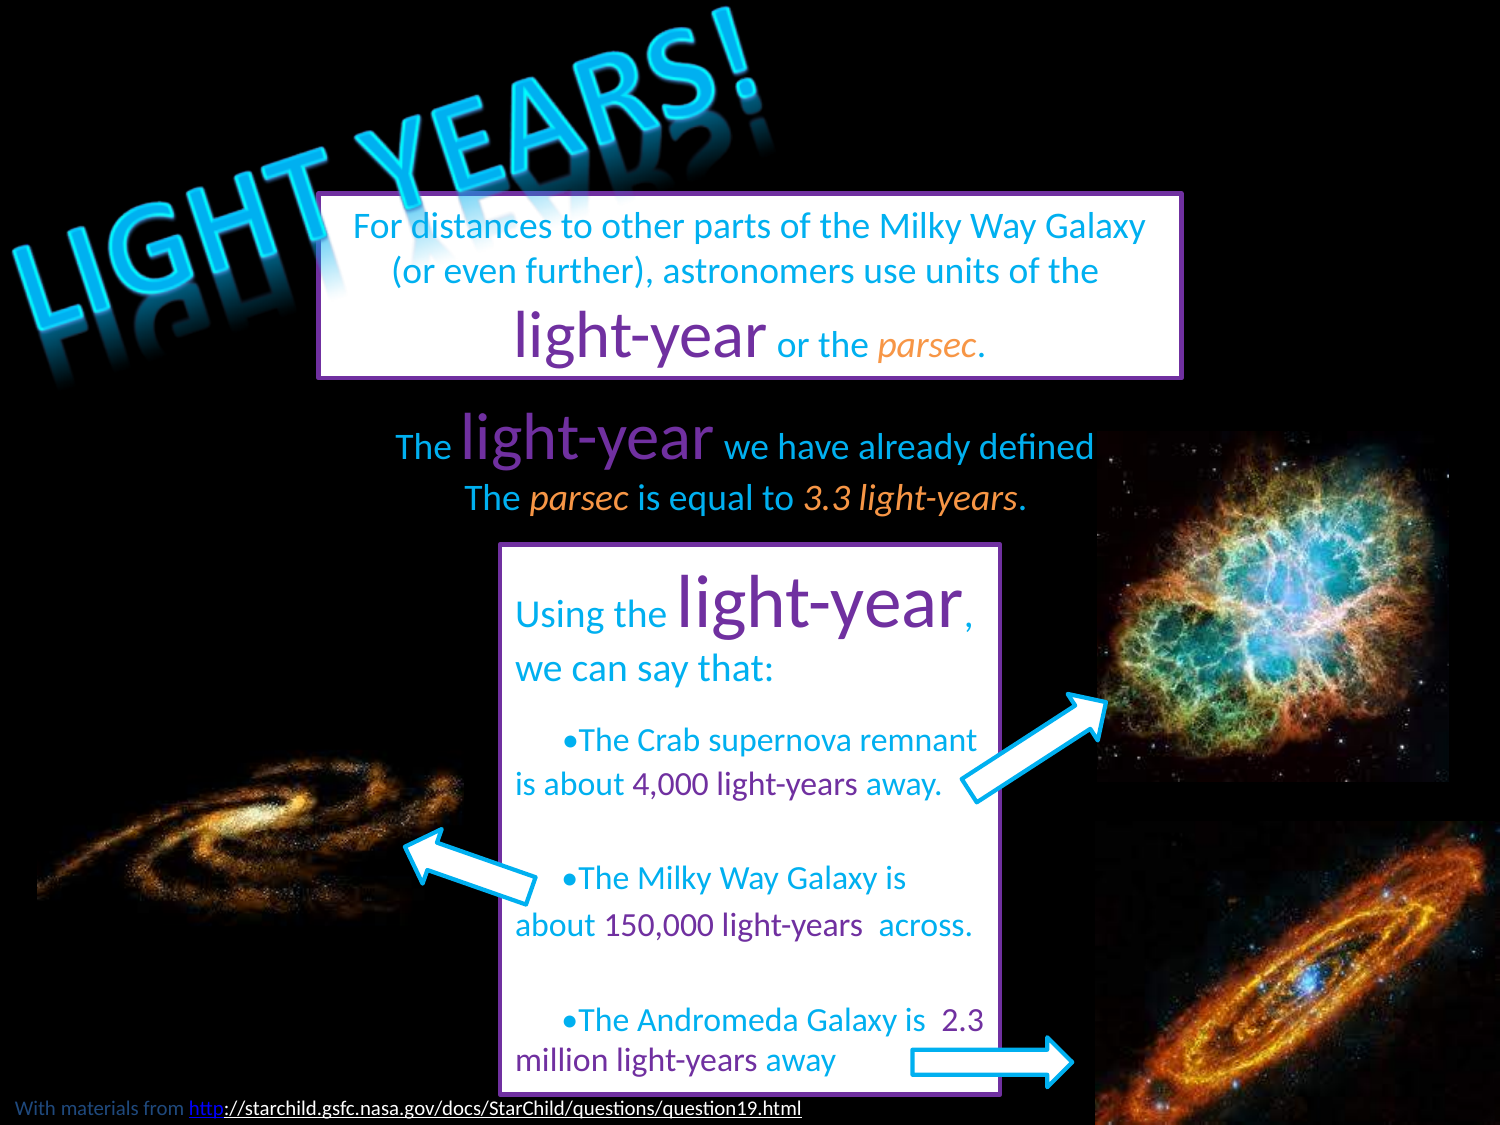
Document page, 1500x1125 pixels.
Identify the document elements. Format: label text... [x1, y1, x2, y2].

text_box [910, 1035, 1075, 1090]
text_box [959, 691, 1091, 805]
picture [409, 835, 465, 880]
text_box The light-year we have already defined. The parsec is equal to 3.3 light-years. [377, 385, 1123, 526]
text_box With materials from http://starchild.gsfc.nasa.gov/docs/StarChild/questions/question19.html [0, 1087, 825, 1125]
picture [1095, 821, 1500, 1125]
picture [1097, 431, 1450, 782]
picture [37, 675, 465, 964]
text_box [468, 851, 538, 907]
text_box For distances to other parts of the Milky Way Galaxy (or even further), astronomers use units of the light-year or the parsec. [897, 193, 1182, 379]
picture [0, 0, 893, 488]
picture [1097, 703, 1102, 727]
list Using the light-year, we can say that: •The Crab supernova remnant is about 4,000 light-years away. •The Milky Way Galaxy is about 150,000 light-years across. •The Andromeda Galaxy is 2.3 million light-years away [500, 544, 1000, 1095]
